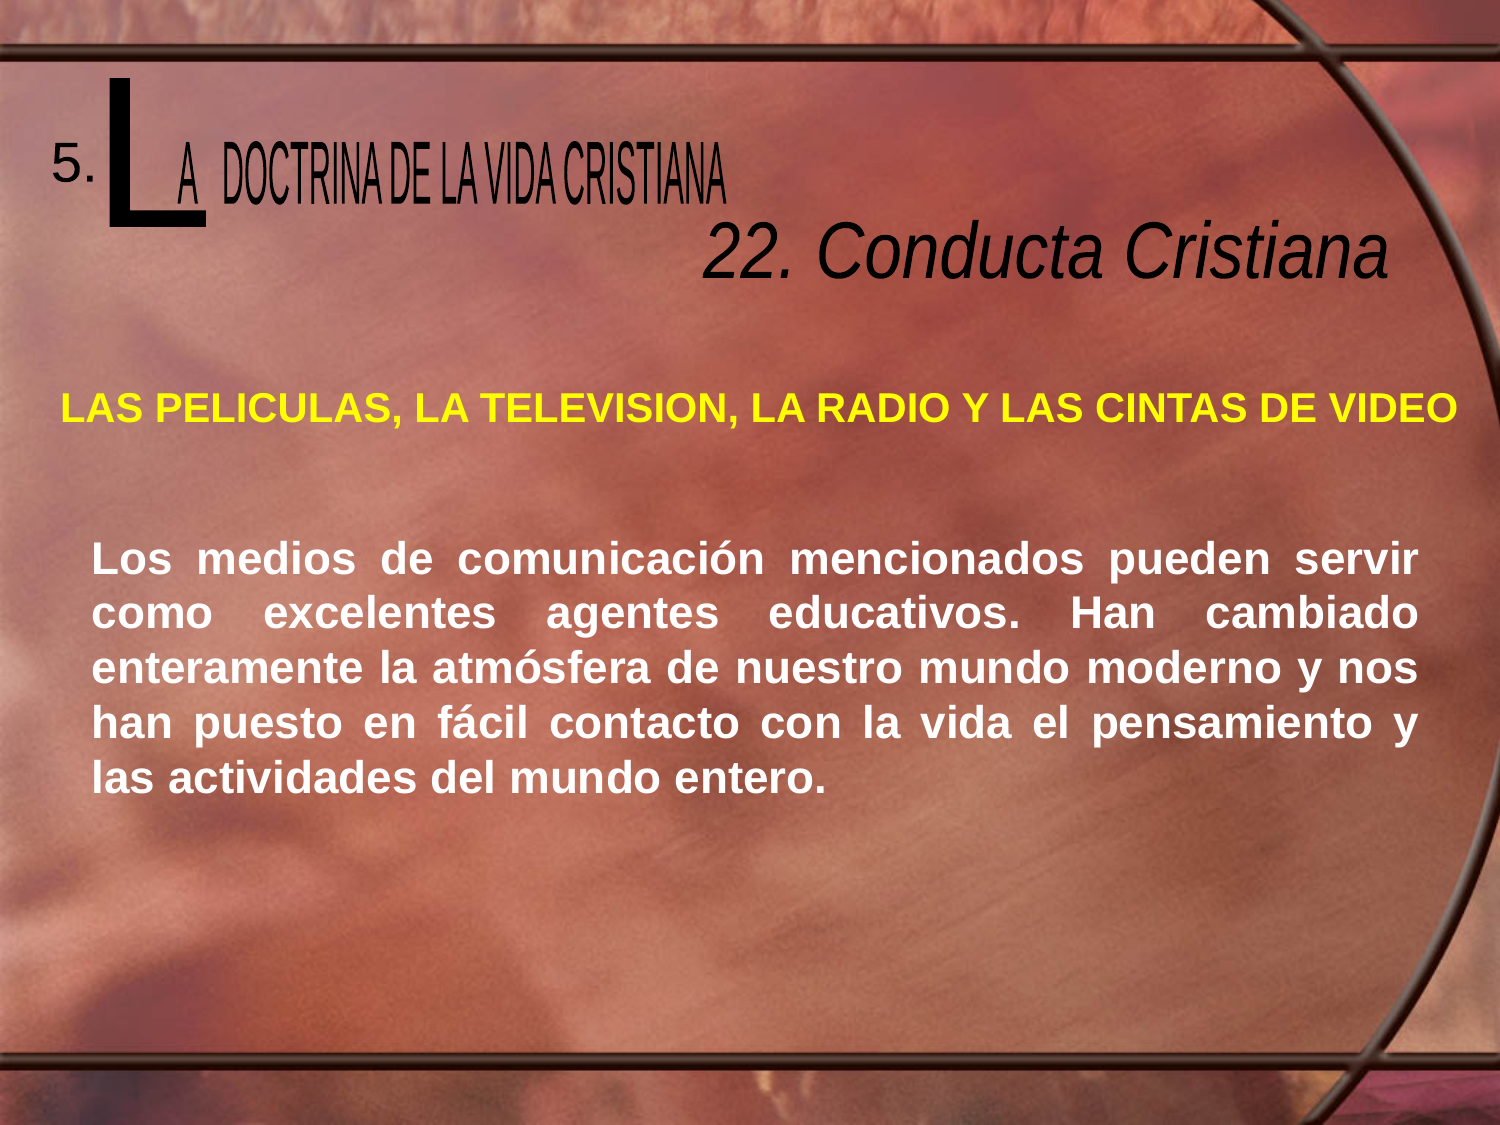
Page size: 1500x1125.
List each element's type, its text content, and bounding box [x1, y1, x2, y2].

text_box Los medios de comunicación mencionados pueden servir como excelentes agentes educativos. Han cambiado enteramente la atmósfera de nuestro mundo moderno y nos han puesto en fácil contacto con la vida el pensamiento y las actividades del mundo entero. [76, 520, 1436, 811]
picture [0, 0, 1500, 1125]
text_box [53, 78, 727, 227]
text_box LAS PELICULAS, LA TELEVISION, LA RADIO Y LAS CINTAS DE VIDEO [45, 373, 1474, 439]
